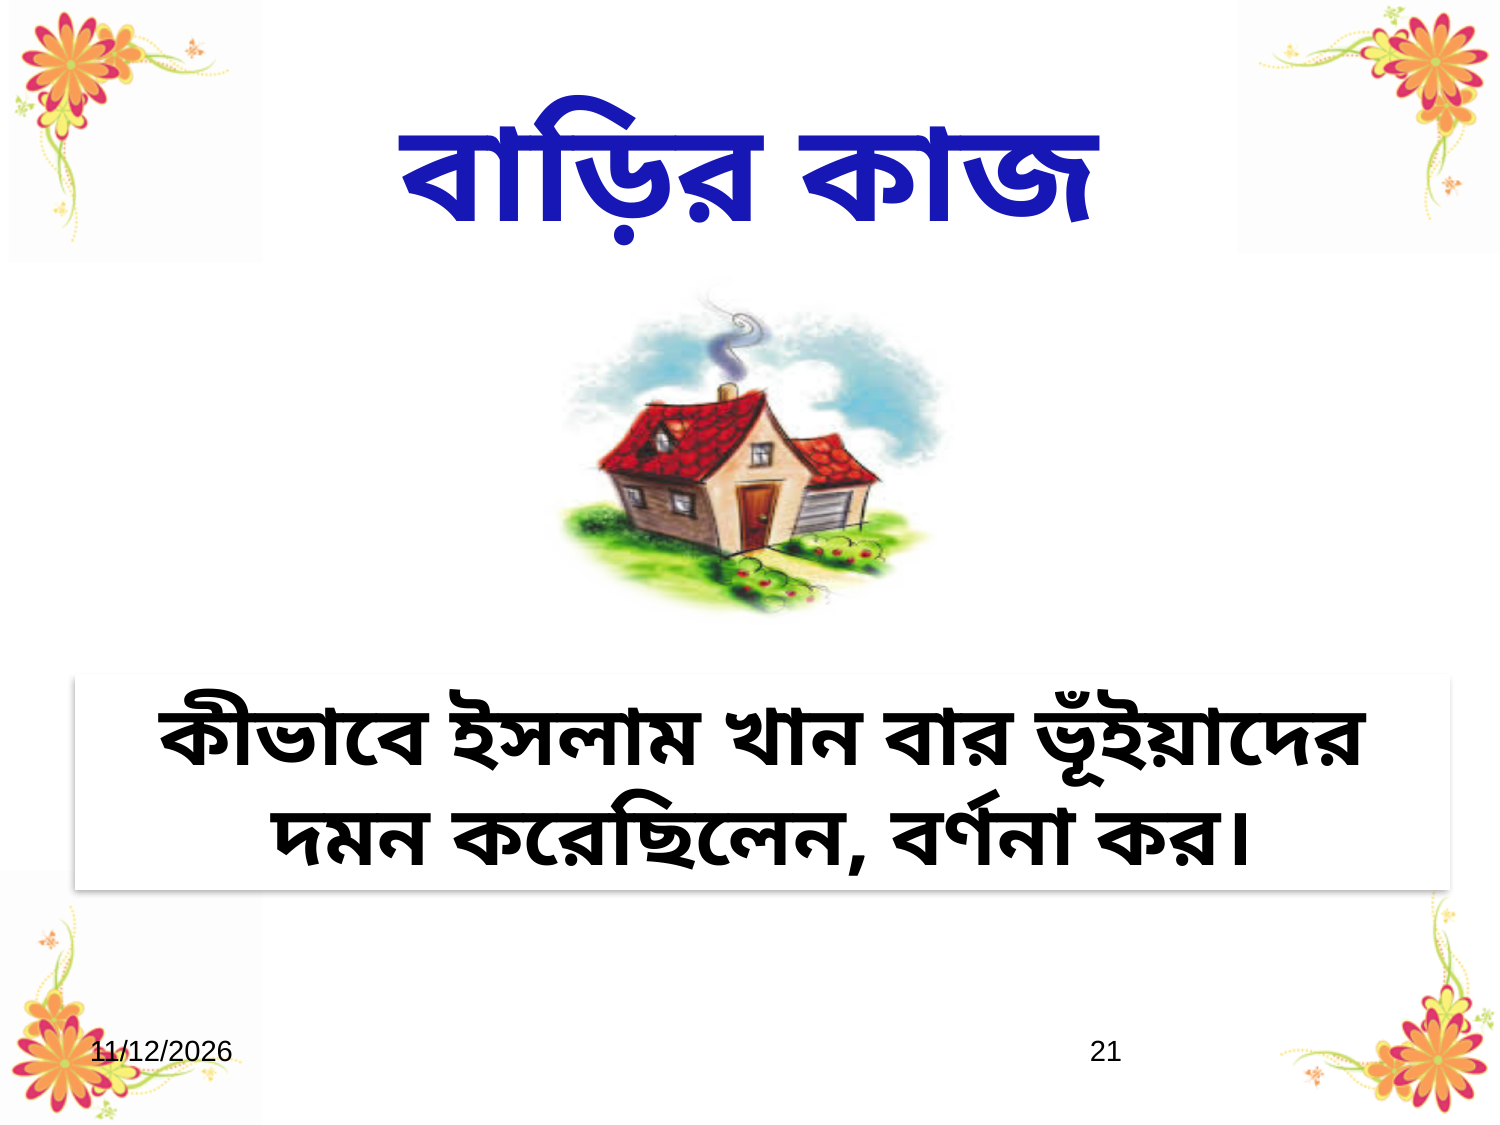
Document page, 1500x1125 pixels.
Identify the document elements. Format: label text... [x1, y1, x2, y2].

slide_number 21 [1074, 1024, 1425, 1103]
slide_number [75, 1024, 425, 1103]
text_box বাড়ির কাজ [74, 99, 1425, 233]
picture [8, 0, 262, 262]
picture [0, 872, 262, 1125]
text_box কীভাবে ইসলাম খান বার ভূঁইয়াদের দমন করেছিলেন, বর্ণনা কর। [74, 674, 1451, 890]
picture [1246, 862, 1500, 1125]
picture [511, 274, 989, 627]
picture [1238, 0, 1500, 253]
